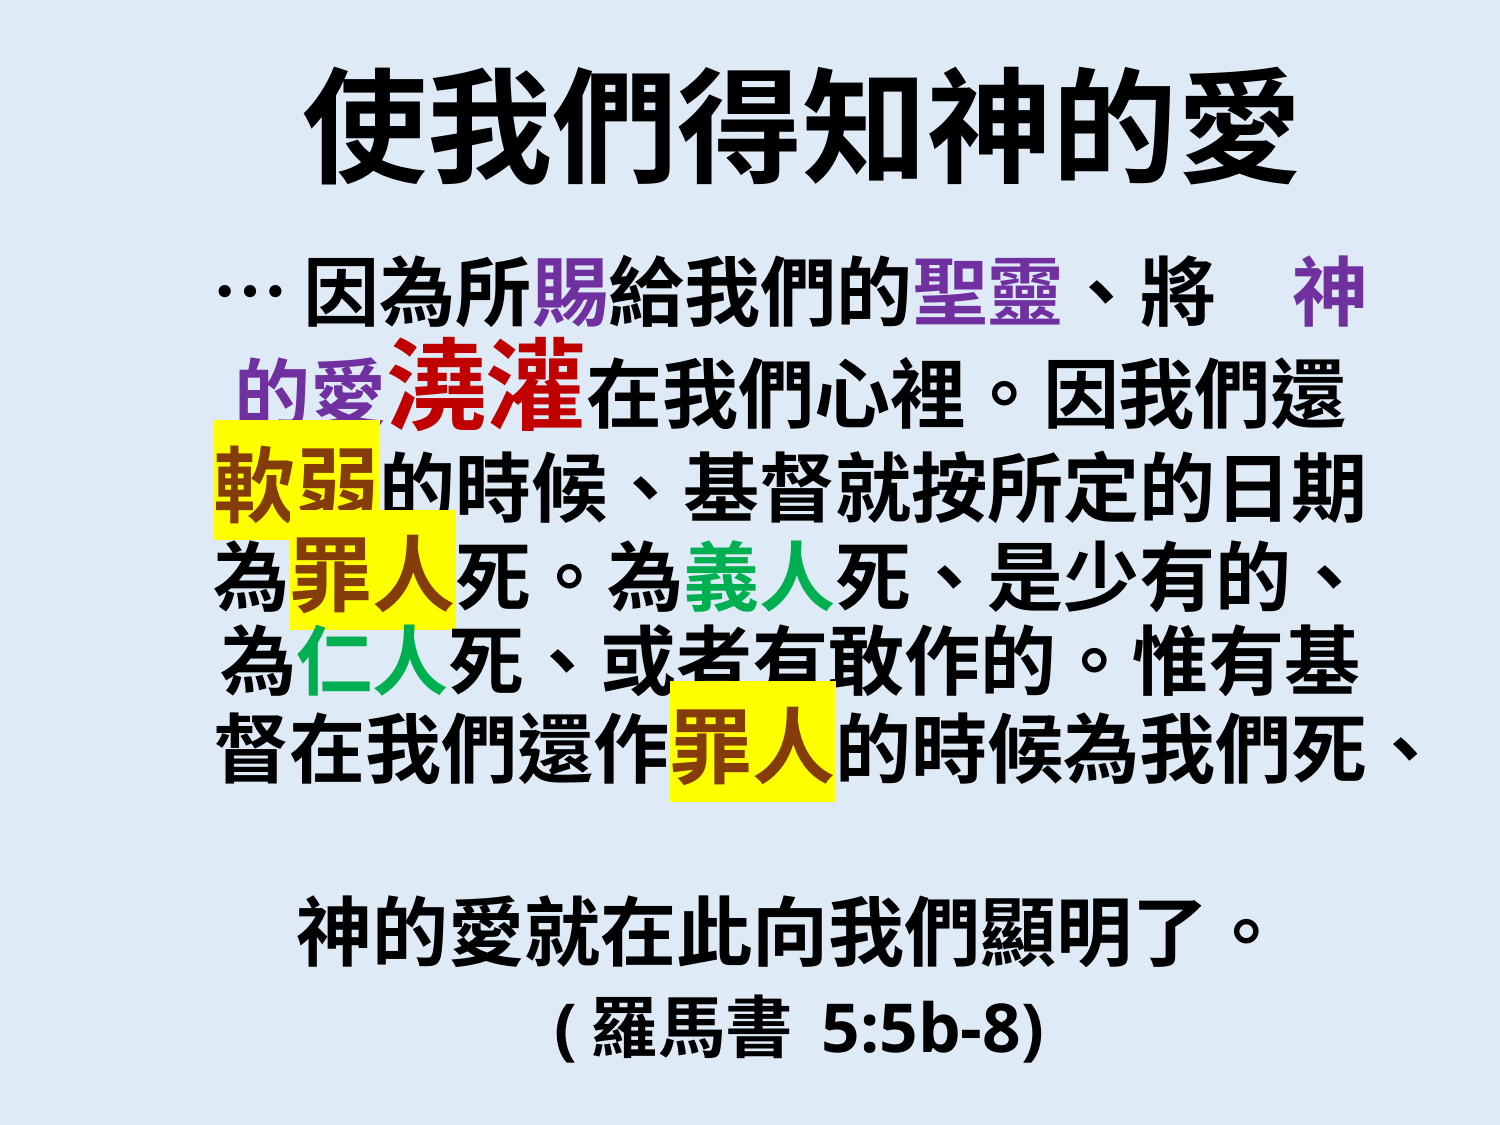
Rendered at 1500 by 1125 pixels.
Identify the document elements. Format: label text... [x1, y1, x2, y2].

subtitle …因為所賜給我們的聖靈、將 神的愛澆灌在我們心裡。因我們還軟弱的時候、基督就按所定的日期為罪人死。為義人死、是少有的、為仁人死、或者有敢作的。惟有基督在我們還作罪人的時候為我們死、 神的愛就在此向我們顯明了。 (羅馬書 5:5b-8) [187, 246, 1394, 1082]
title 使我們得知神的愛 [187, 69, 1418, 208]
